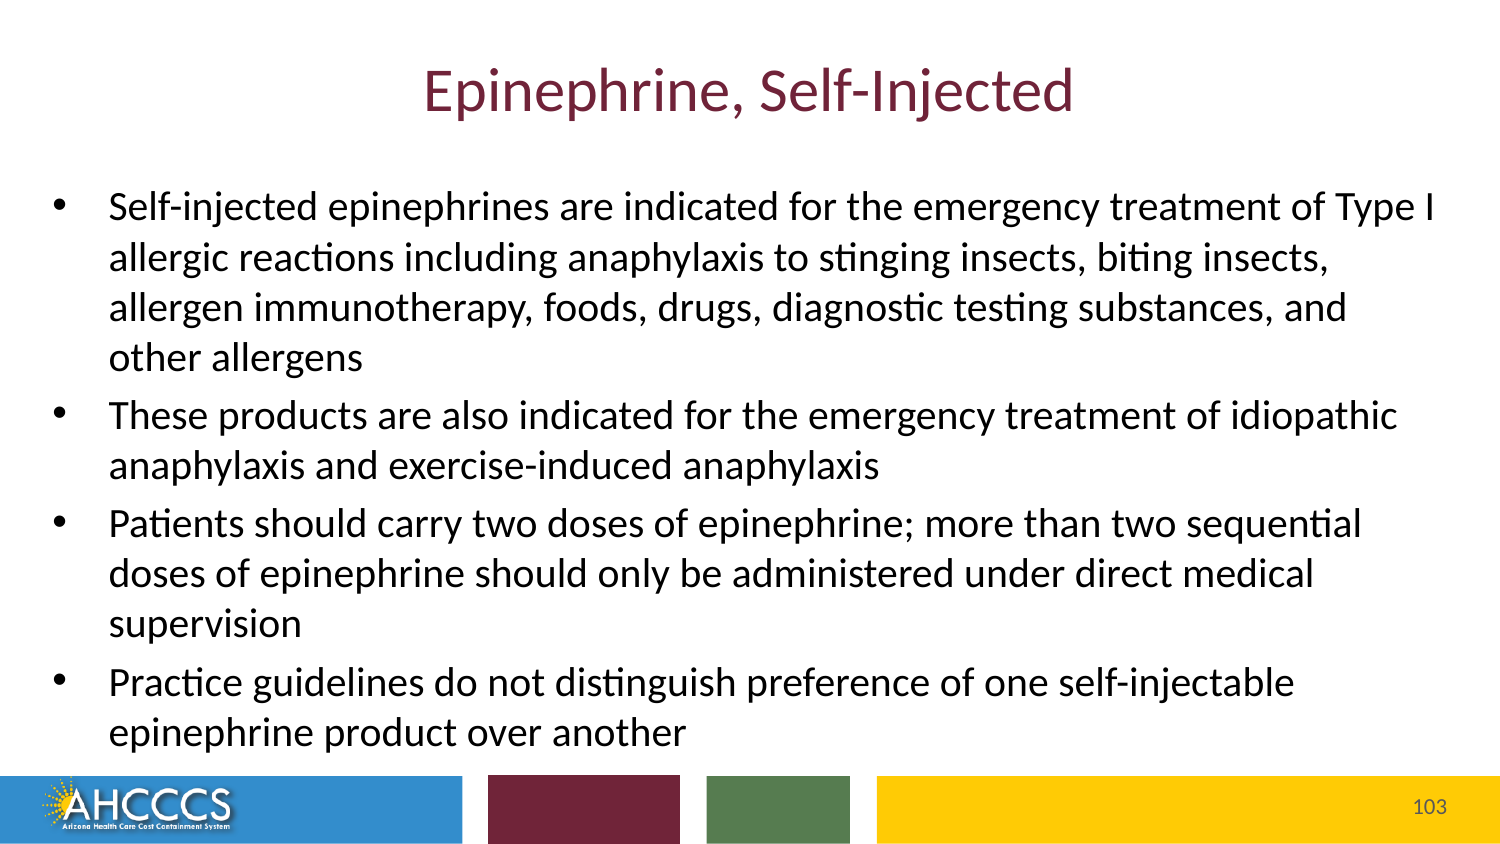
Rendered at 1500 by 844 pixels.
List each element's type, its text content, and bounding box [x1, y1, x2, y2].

list Self-injected epinephrines are indicated for the emergency treatment of Type I allergic reactions including anaphylaxis to stinging insects, biting insects, allergen immunotherapy, foods, drugs, diagnostic testing substances, and other allergens These products are also indicated for the emergency treatment of idiopathic anaphylaxis and exercise-induced anaphylaxis Patients should carry two doses of epinephrine; more than two sequential doses of epinephrine should only be administered under direct medical supervision Practice guidelines do not distinguish preference of one self-injectable epinephrine product over another [37, 171, 1463, 701]
picture [42, 776, 230, 830]
title Epinephrine, Self-Injected [75, 22, 1425, 163]
